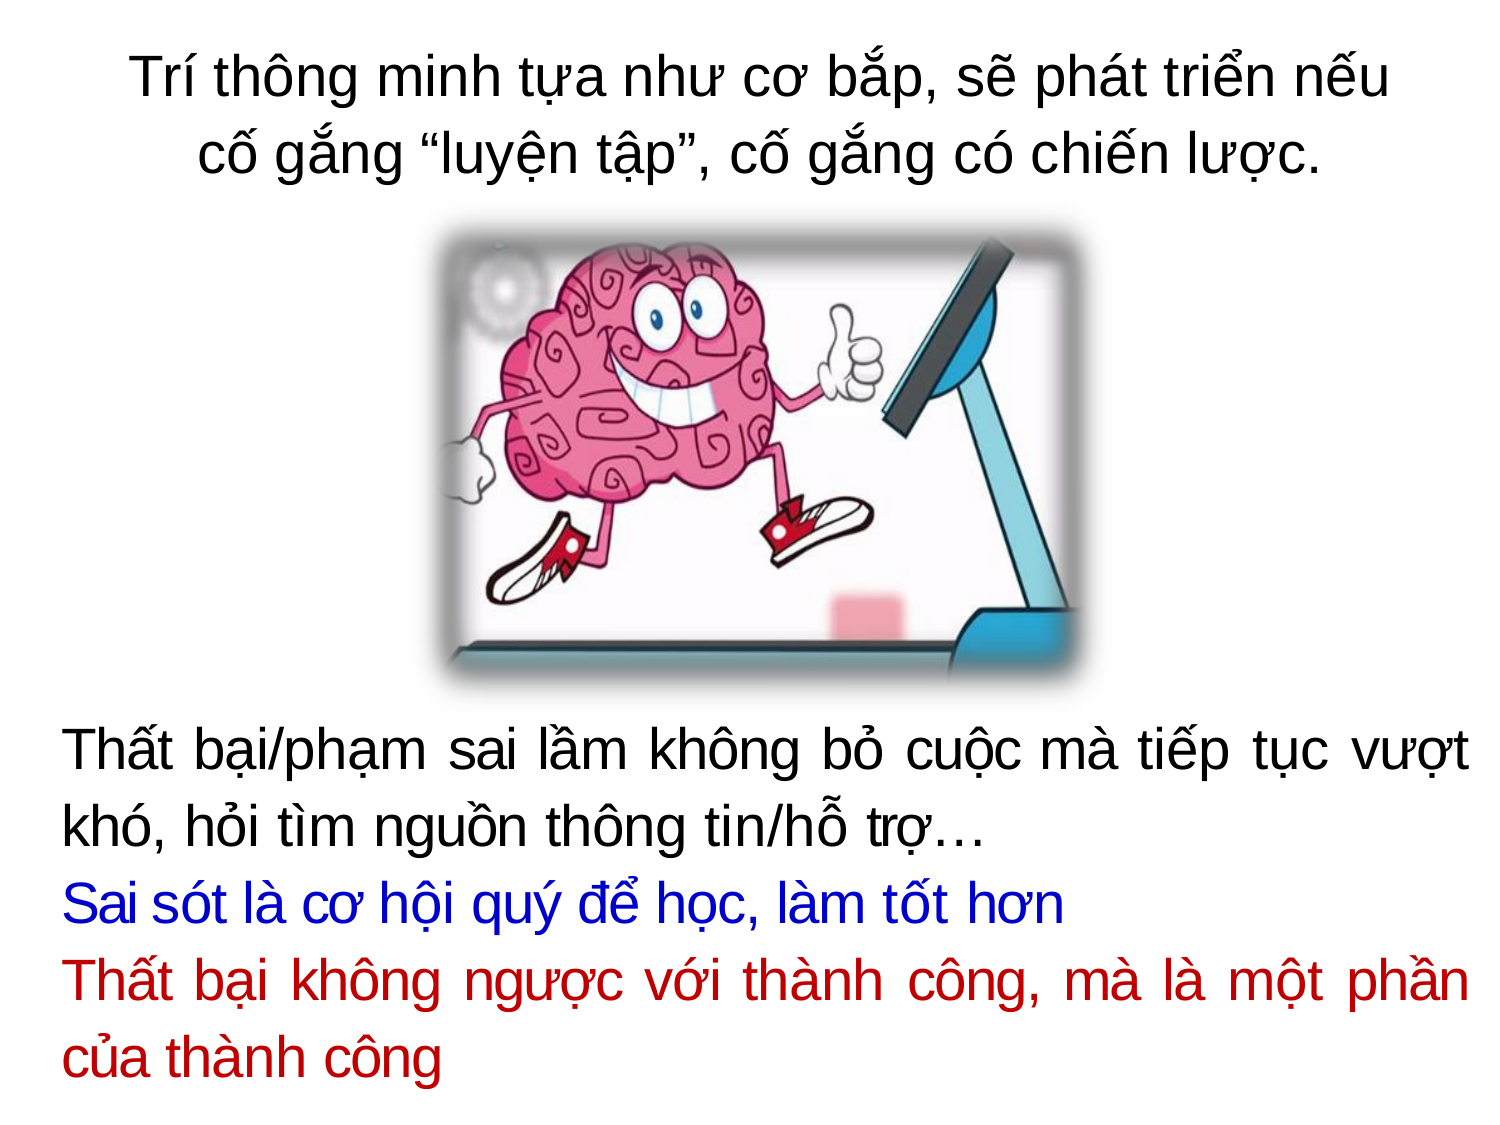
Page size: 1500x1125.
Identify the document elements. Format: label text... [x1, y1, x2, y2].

text_box [407, 196, 1117, 697]
text_box Thất bại/phạm sai lầm không bỏ cuộc mà tiếp tục vượt khó, hỏi tìm nguồn thông tin/hỗ trợ… Sai sót là cơ hội quý để học, làm tốt hơn Thất bại không ngược với thành công, mà là một phần của thành công [61, 697, 1471, 1090]
text_box Trí thông minh tựa như cơ bắp, sẽ phát triển nếu cố gắng “luyện tập”, cố gắng có chiến lược. [0, 30, 1500, 186]
